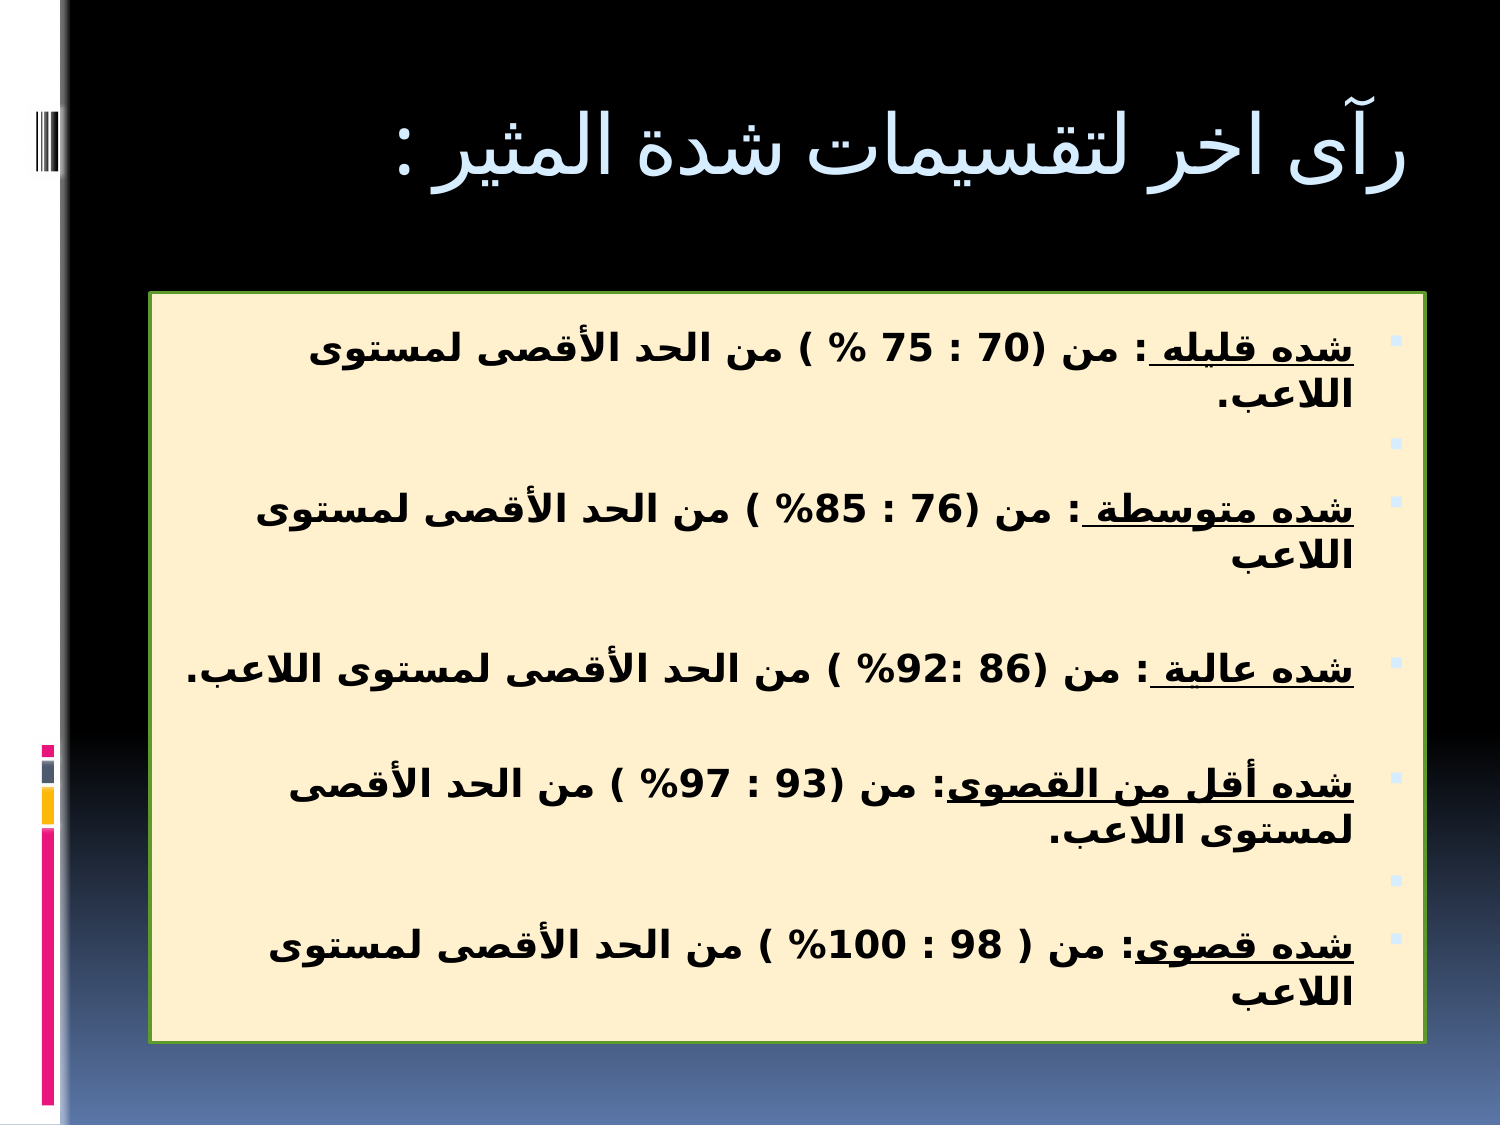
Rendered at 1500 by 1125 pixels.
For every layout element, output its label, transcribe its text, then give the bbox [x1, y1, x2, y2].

title رآى اخر لتقسيمات شدة المثير : [150, 83, 1425, 234]
list شده قليله : من (70 : 75 % ) من الحد الأقصى لمستوى اللاعب. شده متوسطة : من (76 : 85% ) من الحد الأقصى لمستوى اللاعب شده عالية : من (86 :92% ) من الحد الأقصى لمستوى اللاعب. شده أقل من القصوى: من (93 : 97% ) من الحد الأقصى لمستوى اللاعب. شده قصوى: من ( 98 : 100% ) من الحد الأقصى لمستوى اللاعب [148, 291, 1427, 1044]
